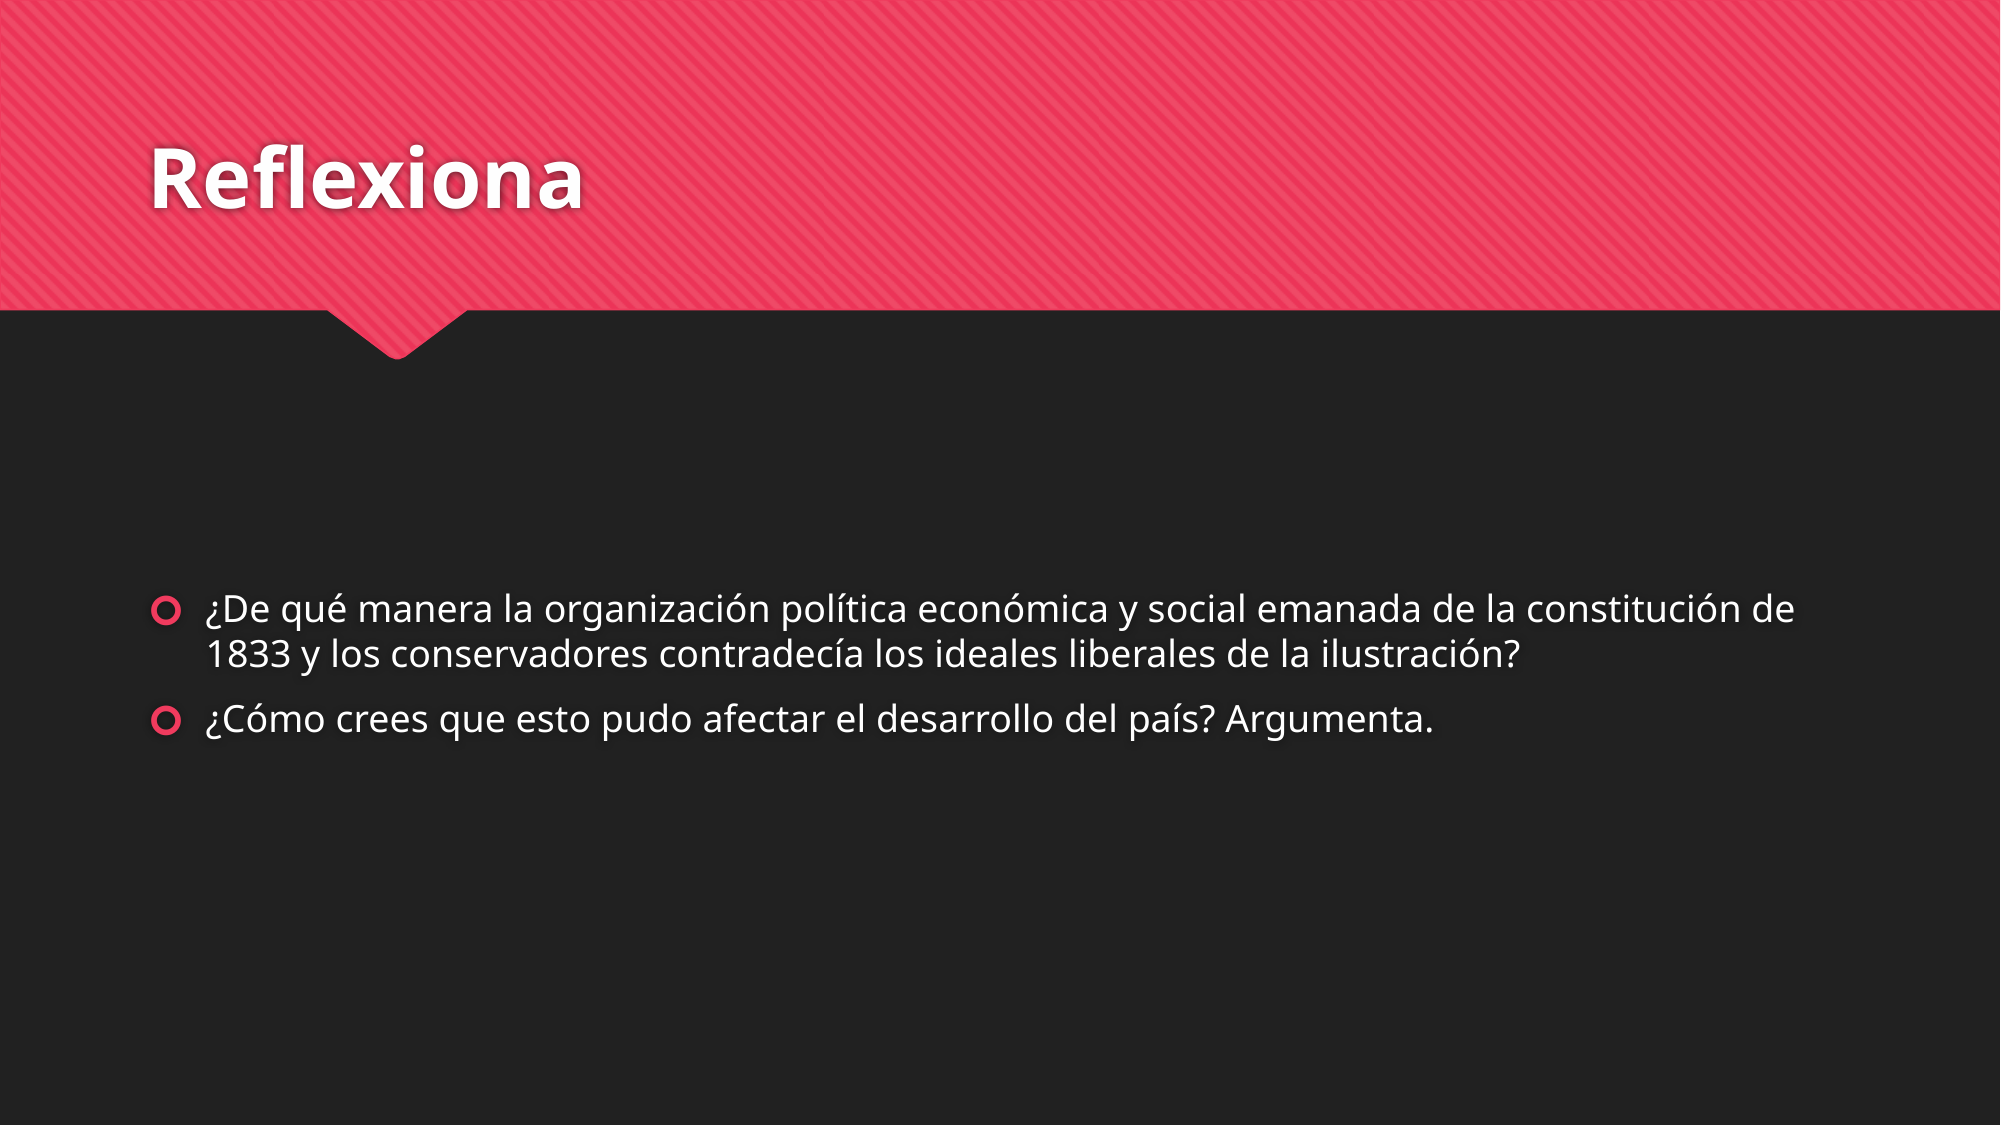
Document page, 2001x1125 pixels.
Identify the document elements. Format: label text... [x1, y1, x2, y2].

picture [1, 1, 1999, 357]
title Reflexiona [132, 73, 1868, 233]
list ¿De qué manera la organización política económica y social emanada de la constitución de 1833 y los conservadores contradecía los ideales liberales de la ilustración? ¿Cómo crees que esto pudo afectar el desarrollo del país? Argumenta. [134, 364, 1866, 962]
